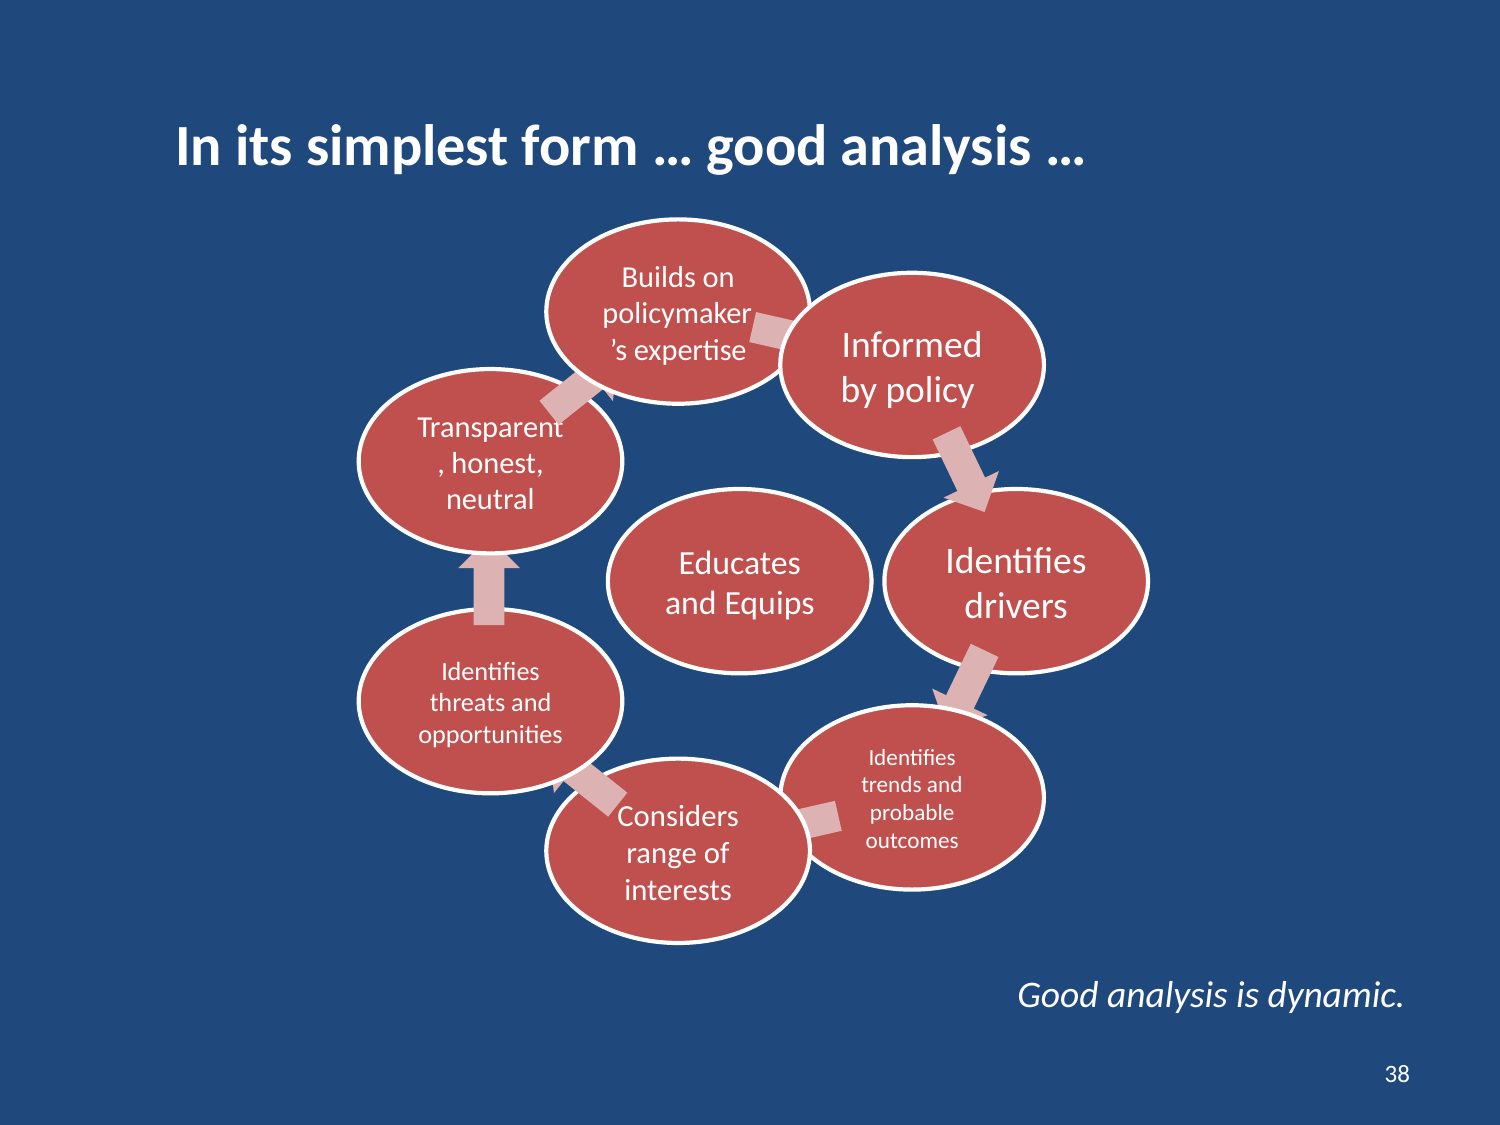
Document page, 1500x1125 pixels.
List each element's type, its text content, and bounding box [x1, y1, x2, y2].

slide_number 38 [1074, 1042, 1425, 1103]
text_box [212, 212, 1268, 951]
text_box Good analysis is dynamic. [1002, 962, 1421, 1023]
text_box In its simplest form … good analysis … [160, 99, 1374, 235]
